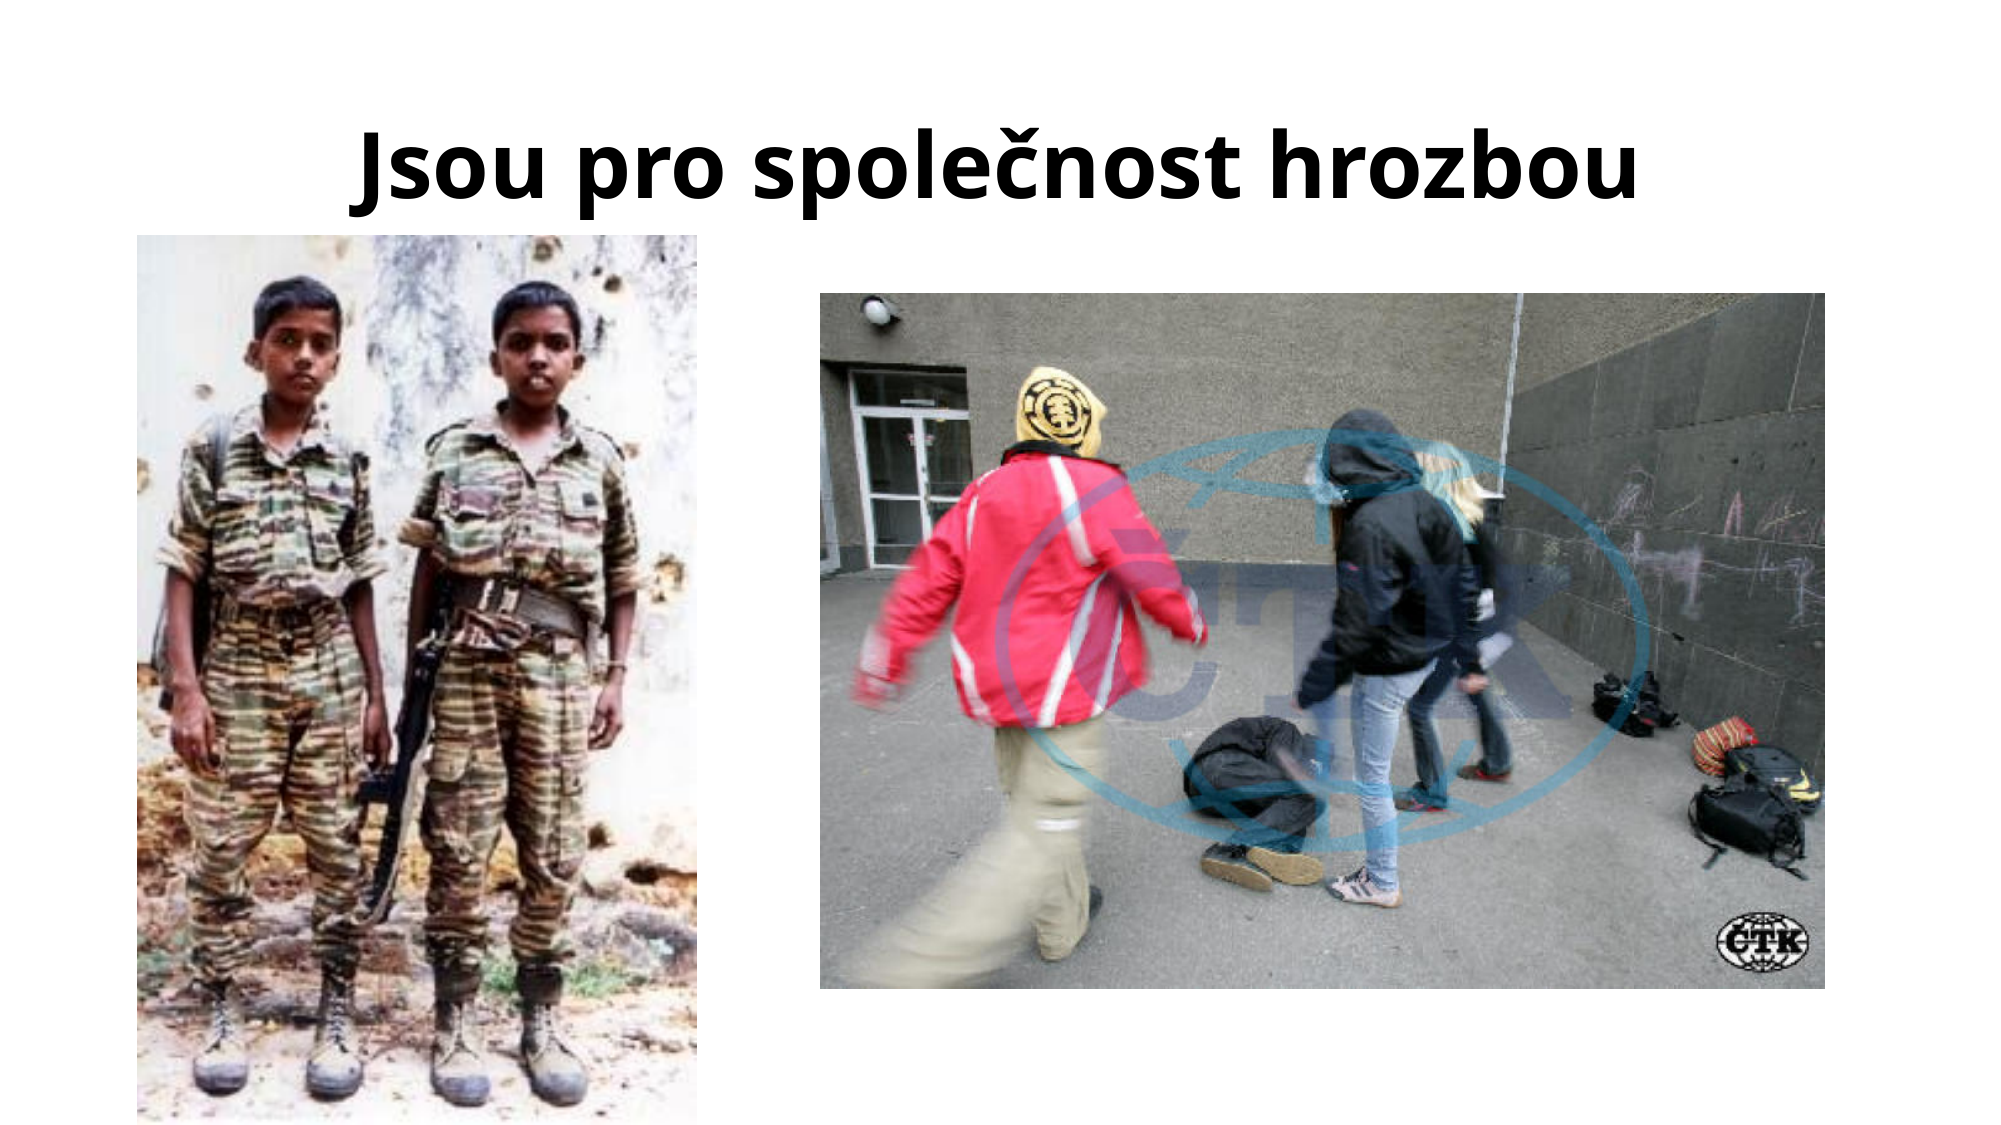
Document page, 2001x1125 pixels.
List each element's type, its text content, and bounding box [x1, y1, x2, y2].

picture [137, 235, 697, 1125]
picture [820, 293, 1825, 989]
title Jsou pro společnost hrozbou [137, 59, 1863, 278]
